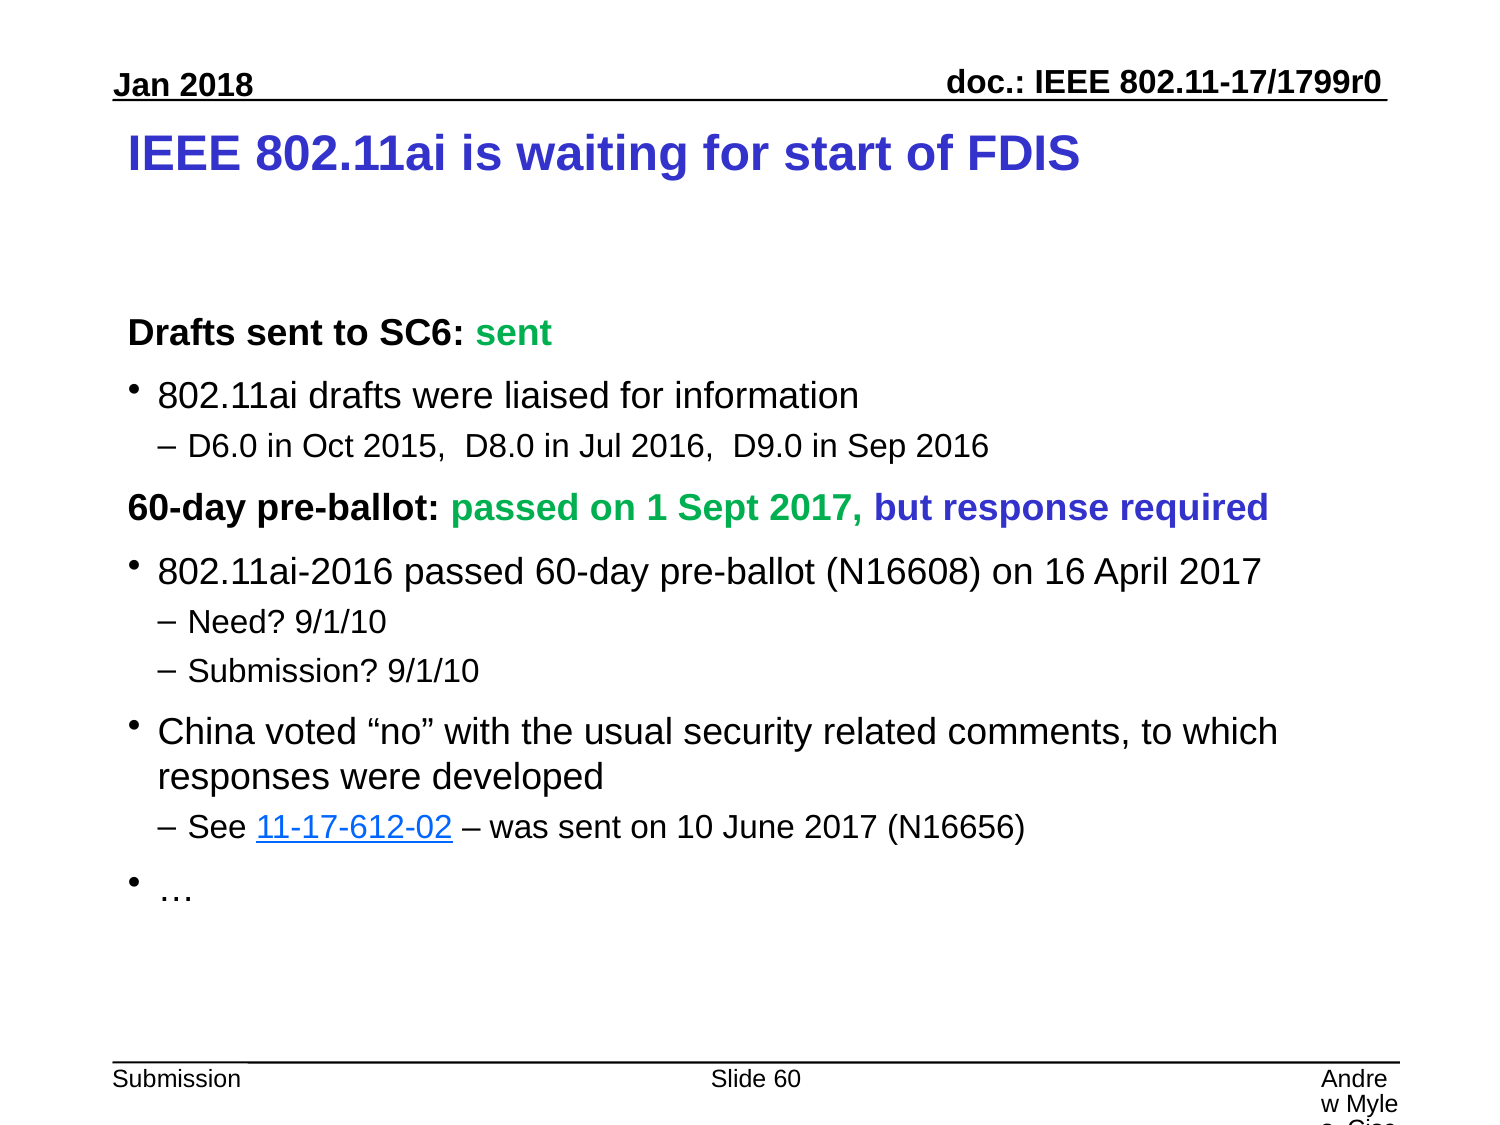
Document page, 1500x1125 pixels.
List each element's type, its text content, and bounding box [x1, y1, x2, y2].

list Drafts sent to SC6: sent 802.11ai drafts were liaised for information D6.0 in Oct 2015, D8.0 in Jul 2016, D9.0 in Sep 2016 60-day pre-ballot: passed on 1 Sept 2017, but response required 802.11ai-2016 passed 60-day pre-ballot (N16608) on 16 April 2017 Need? 9/1/10 Submission? 9/1/10 China voted “no” with the usual security related comments, to which responses were developed See 11-17-612-02 – was sent on 10 June 2017 (N16656) … [112, 299, 1388, 975]
title IEEE 802.11ai is waiting for start of FDIS [112, 112, 1388, 288]
slide_number Slide 60 [709, 1061, 803, 1093]
footer Andrew Myles, Cisco [1320, 1061, 1402, 1093]
